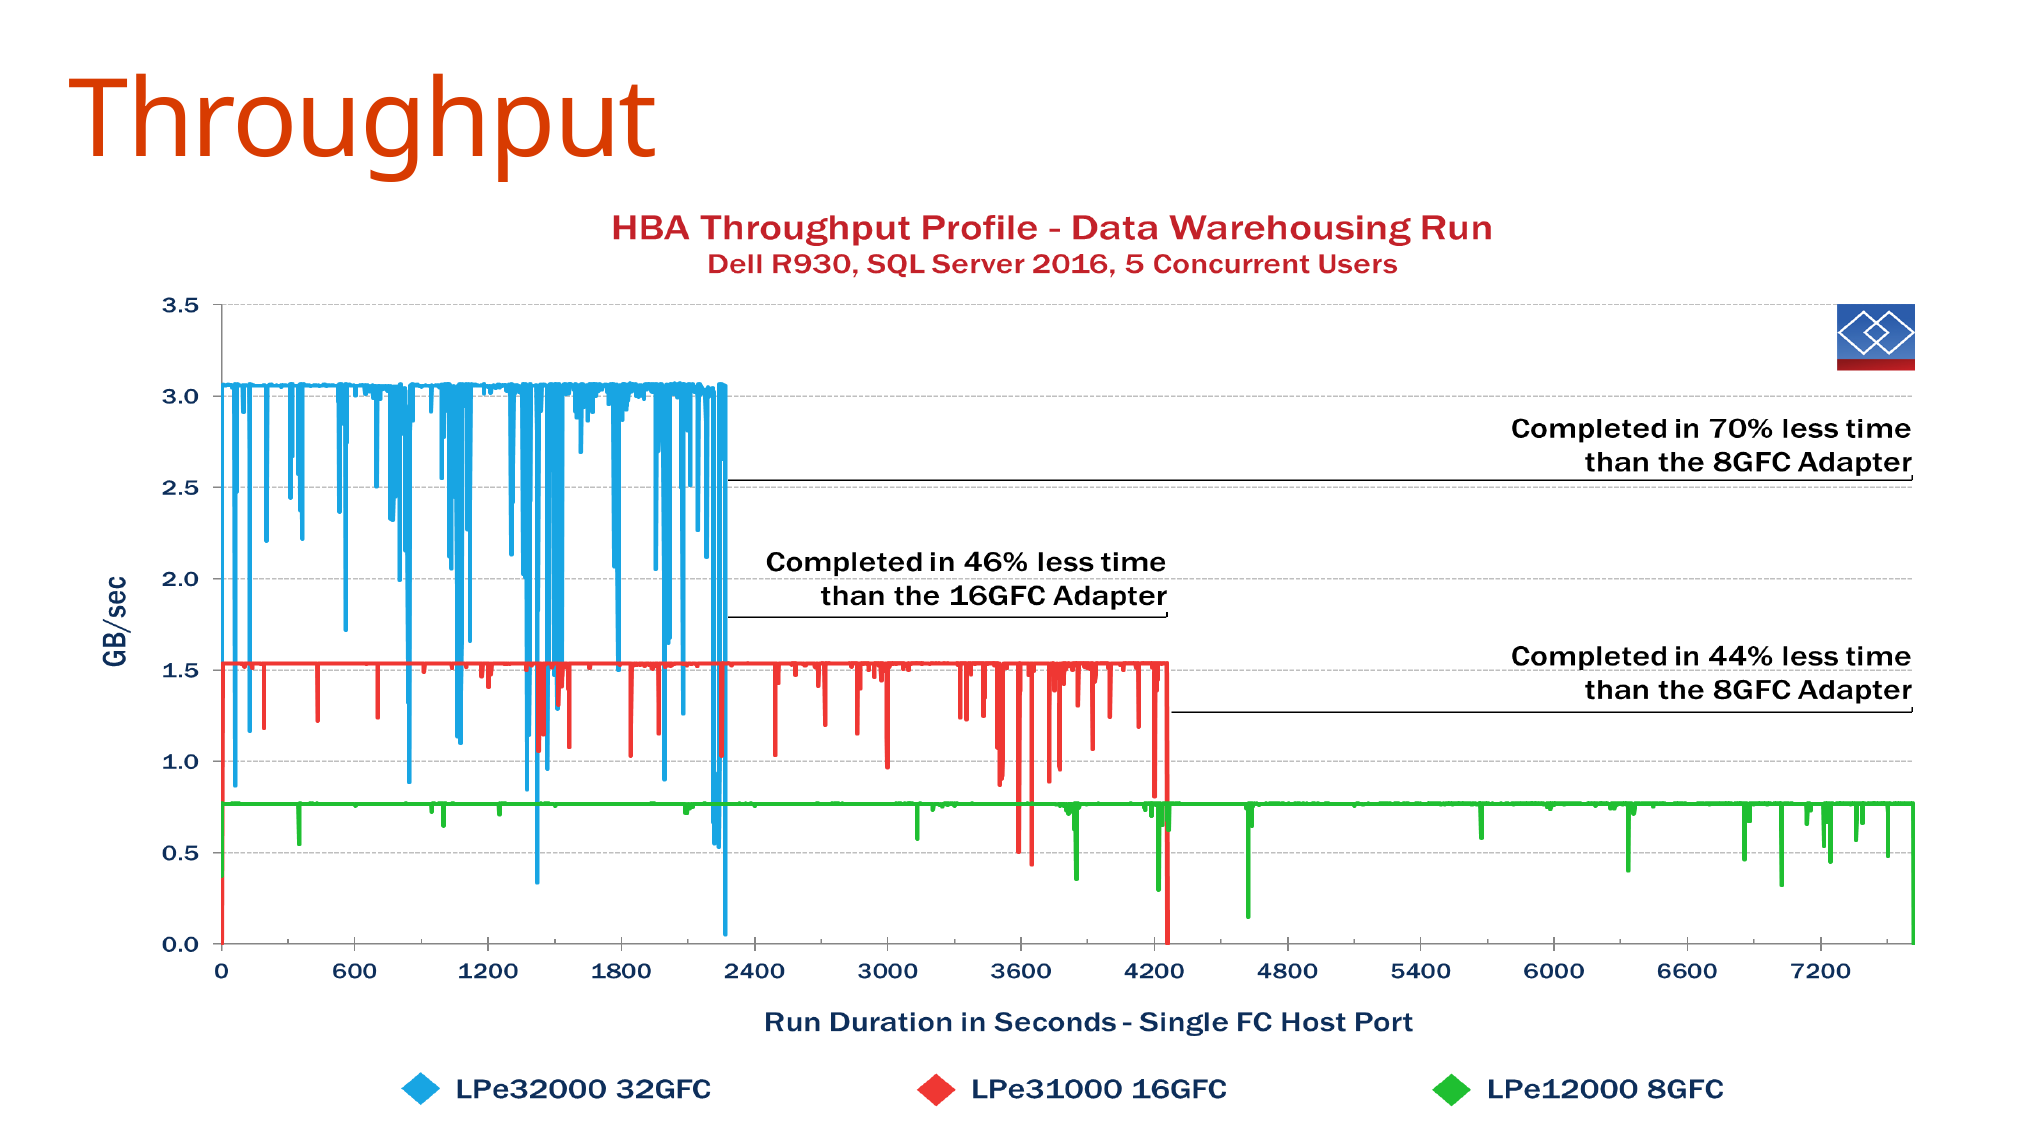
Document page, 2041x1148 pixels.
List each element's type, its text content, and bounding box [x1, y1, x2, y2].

picture [94, 198, 1930, 1115]
title Throughput [45, 47, 1995, 204]
